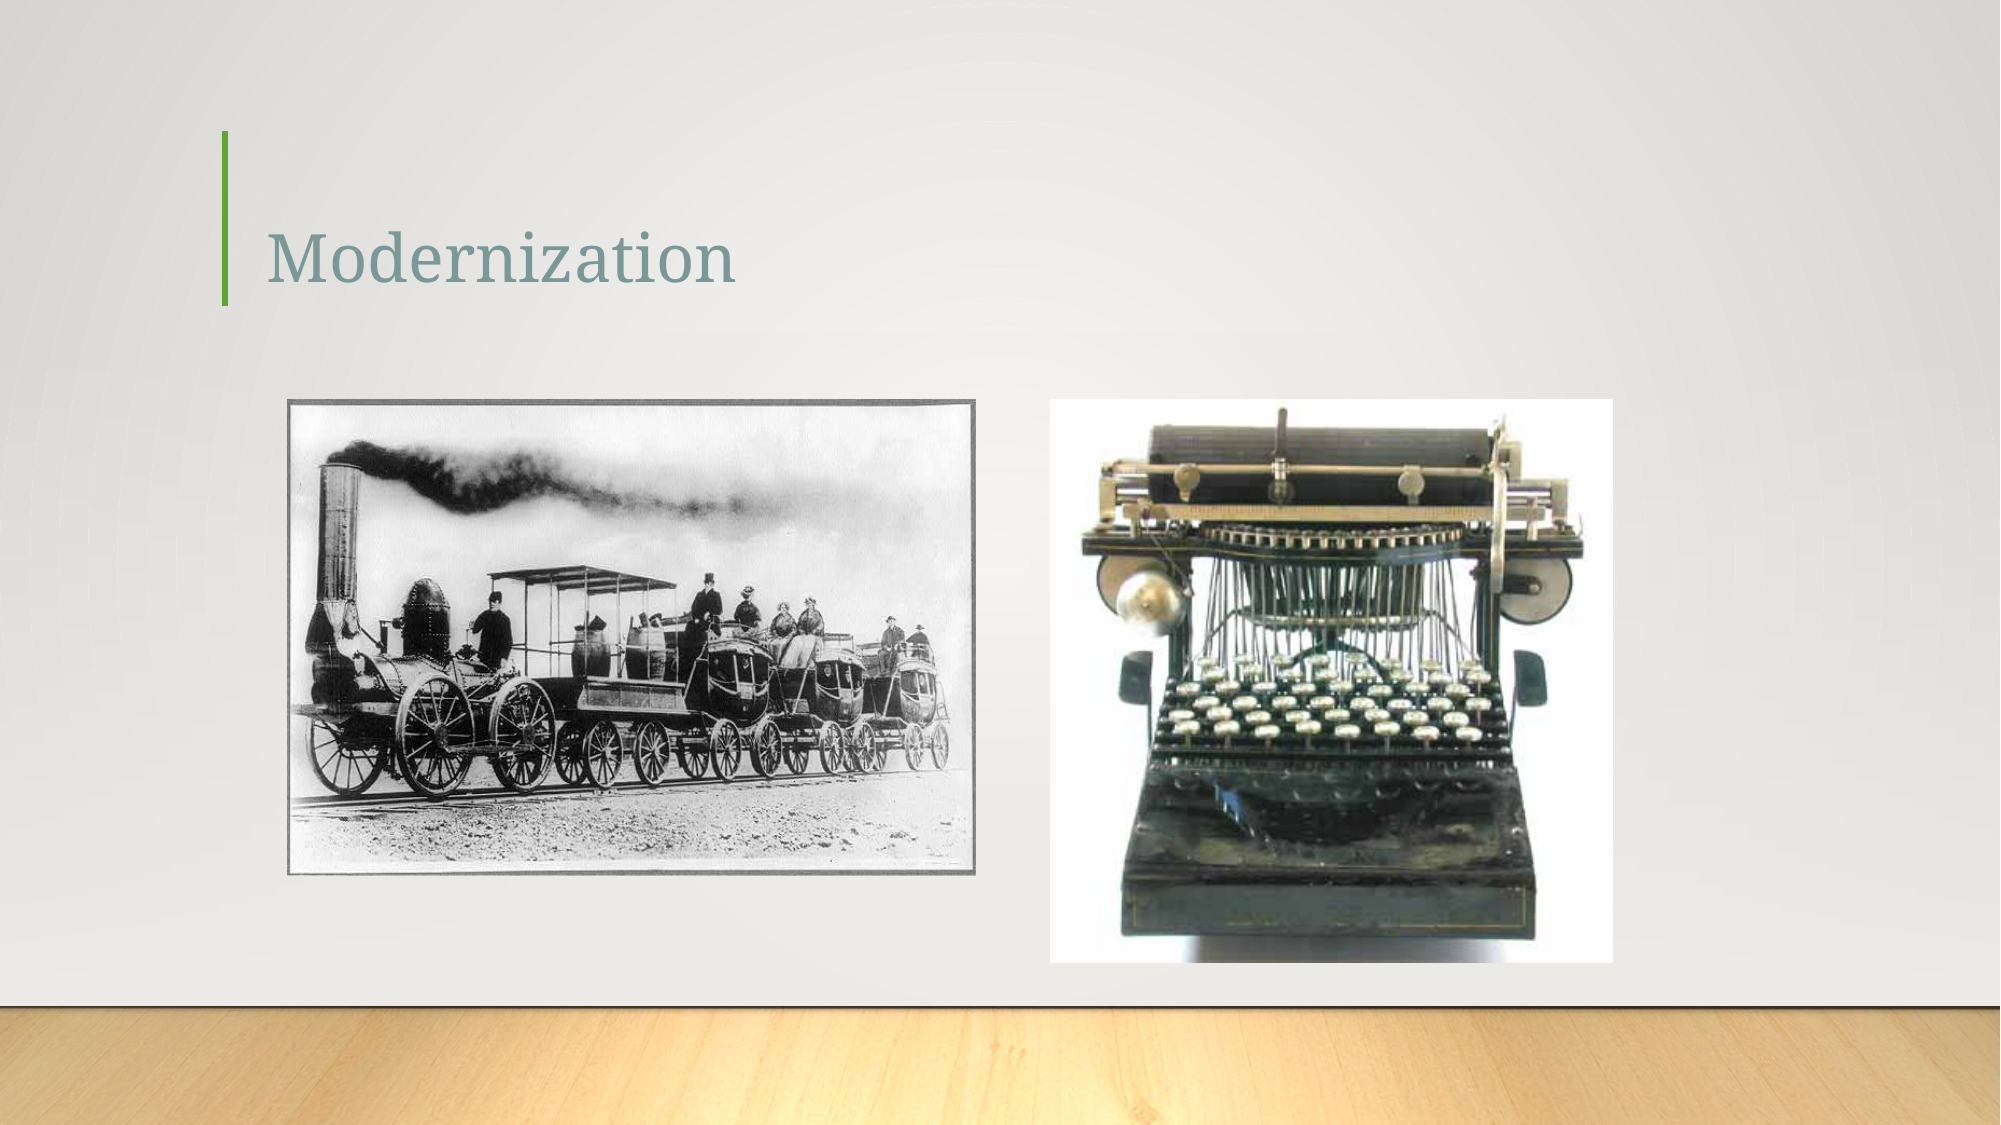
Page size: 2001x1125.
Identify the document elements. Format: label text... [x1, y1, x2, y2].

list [287, 399, 976, 876]
title Modernization [251, 131, 1814, 305]
picture [1049, 399, 1613, 963]
picture [0, 1006, 2000, 1125]
